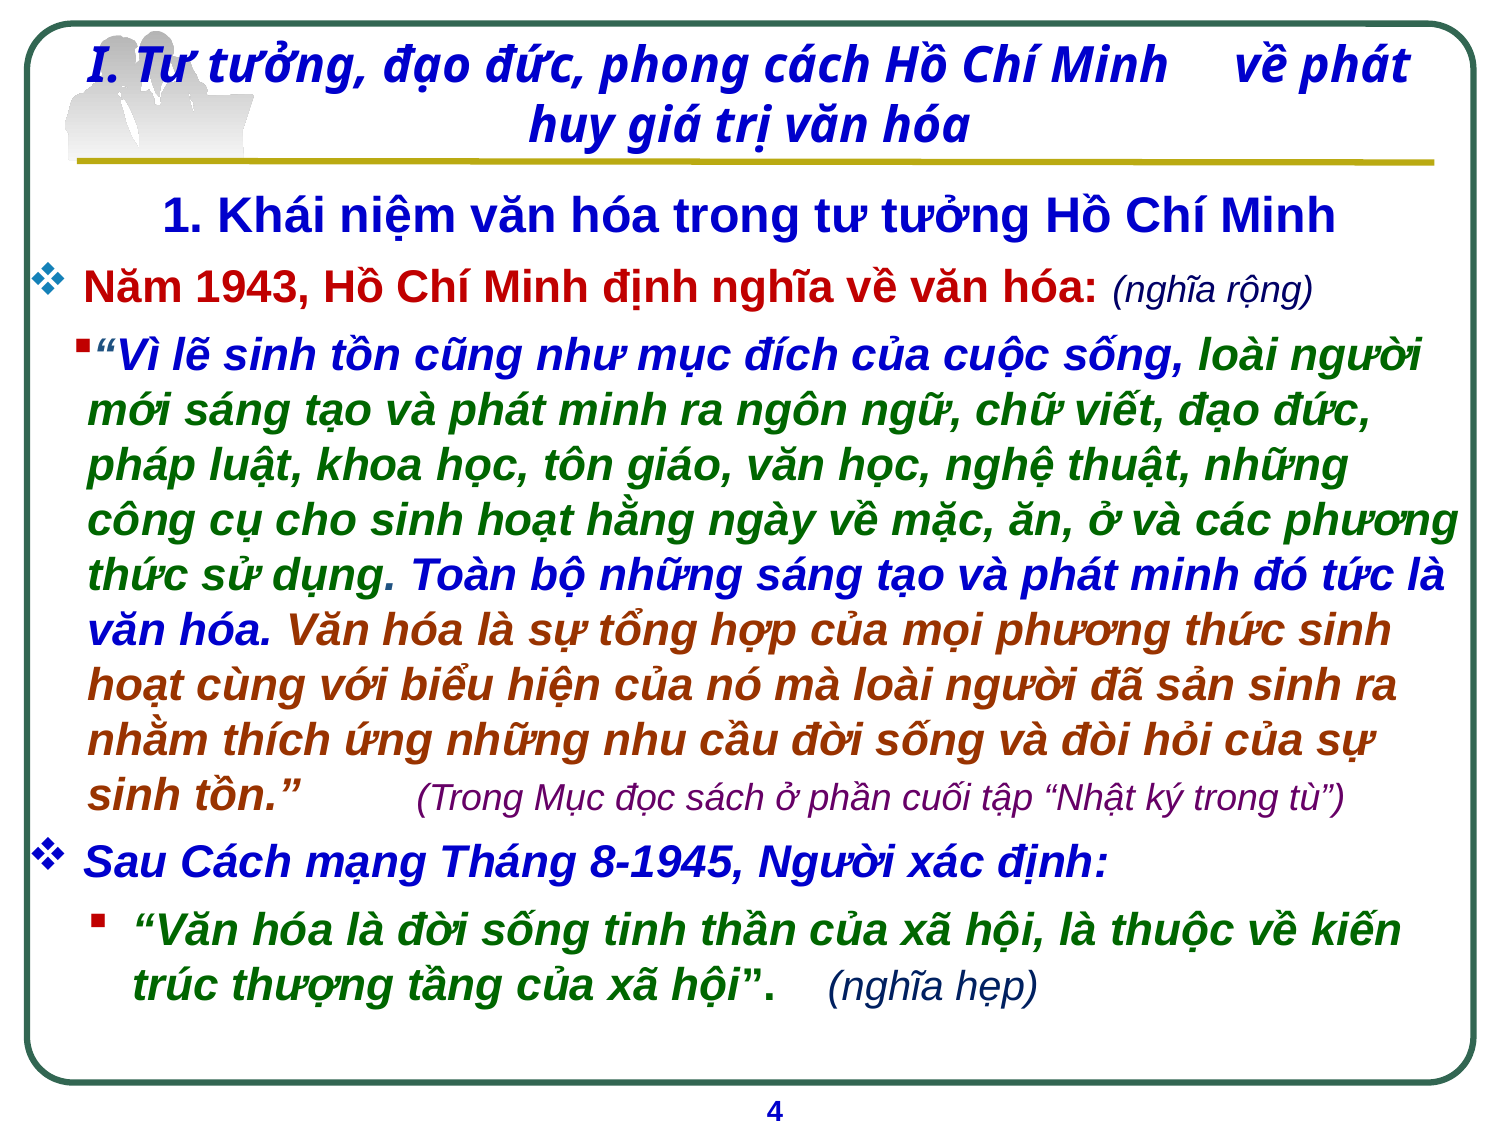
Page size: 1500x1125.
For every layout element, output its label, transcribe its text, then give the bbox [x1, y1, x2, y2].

text_box [25, 0, 338, 215]
title I. Tư tưởng, đạo đức, phong cách Hồ Chí Minh về phát huy giá trị văn hóa [338, 24, 1475, 163]
slide_number 4 [600, 1084, 950, 1125]
list 1. Khái niệm văn hóa trong tư tưởng Hồ Chí Minh Năm 1943, Hồ Chí Minh định nghĩa về văn hóa: (nghĩa rộng) “Vì lẽ sinh tồn cũng như mục đích của cuộc sống, loài người mới sáng tạo và phát minh ra ngôn ngữ, chữ viết, đạo đức, pháp luật, khoa học, tôn giáo, văn học, nghệ thuật, những công cụ cho sinh hoạt hằng ngày về mặc, ăn, ở và các phương thức sử dụng. Toàn bộ những sáng tạo và phát minh đó tức là văn hóa. Văn hóa là sự tổng hợp của mọi phương thức sinh hoạt cùng với biểu hiện của nó mà loài người đã sản sinh ra nhằm thích ứng những nhu cầu đời sống và đòi hỏi của sự sinh tồn.” (Trong Mục đọc sách ở phần cuối tập “Nhật ký trong tù”) Sau Cách mạng Tháng 8-1945, Người xác định: “Văn hóa là đời sống tinh thần của xã hội, là thuộc về kiến trúc thượng tầng của xã hội”. (nghĩa hẹp) [12, 174, 1488, 1100]
